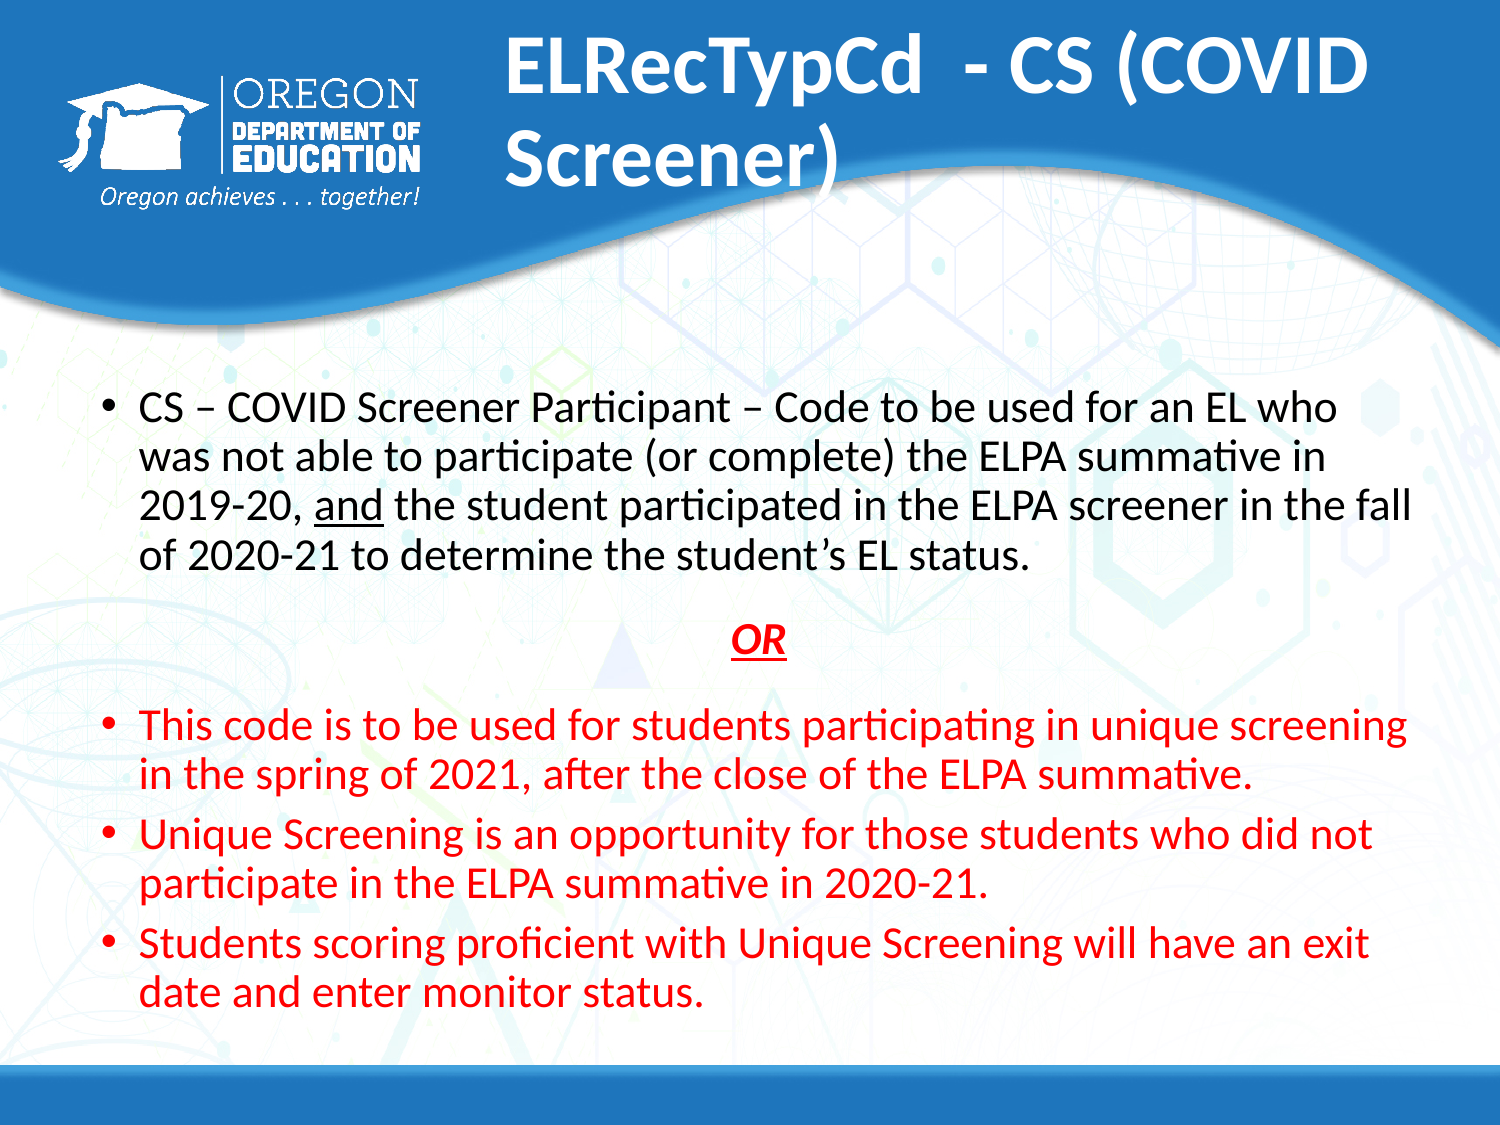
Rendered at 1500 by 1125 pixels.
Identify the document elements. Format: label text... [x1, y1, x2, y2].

picture [0, 0, 1500, 1125]
list CS – COVID Screener Participant – Code to be used for an EL who was not able to participate (or complete) the ELPA summative in 2019-20, and the student participated in the ELPA screener in the fall of 2020-21 to determine the student’s EL status. OR This code is to be used for students participating in unique screening in the spring of 2021, after the close of the ELPA summative. Unique Screening is an opportunity for those students who did not participate in the ELPA summative in 2020-21. Students scoring proficient with Unique Screening will have an exit date and enter monitor status. [57, 375, 1433, 1063]
title ELRecTypCd - CS (COVID Screener) [490, 0, 1500, 225]
